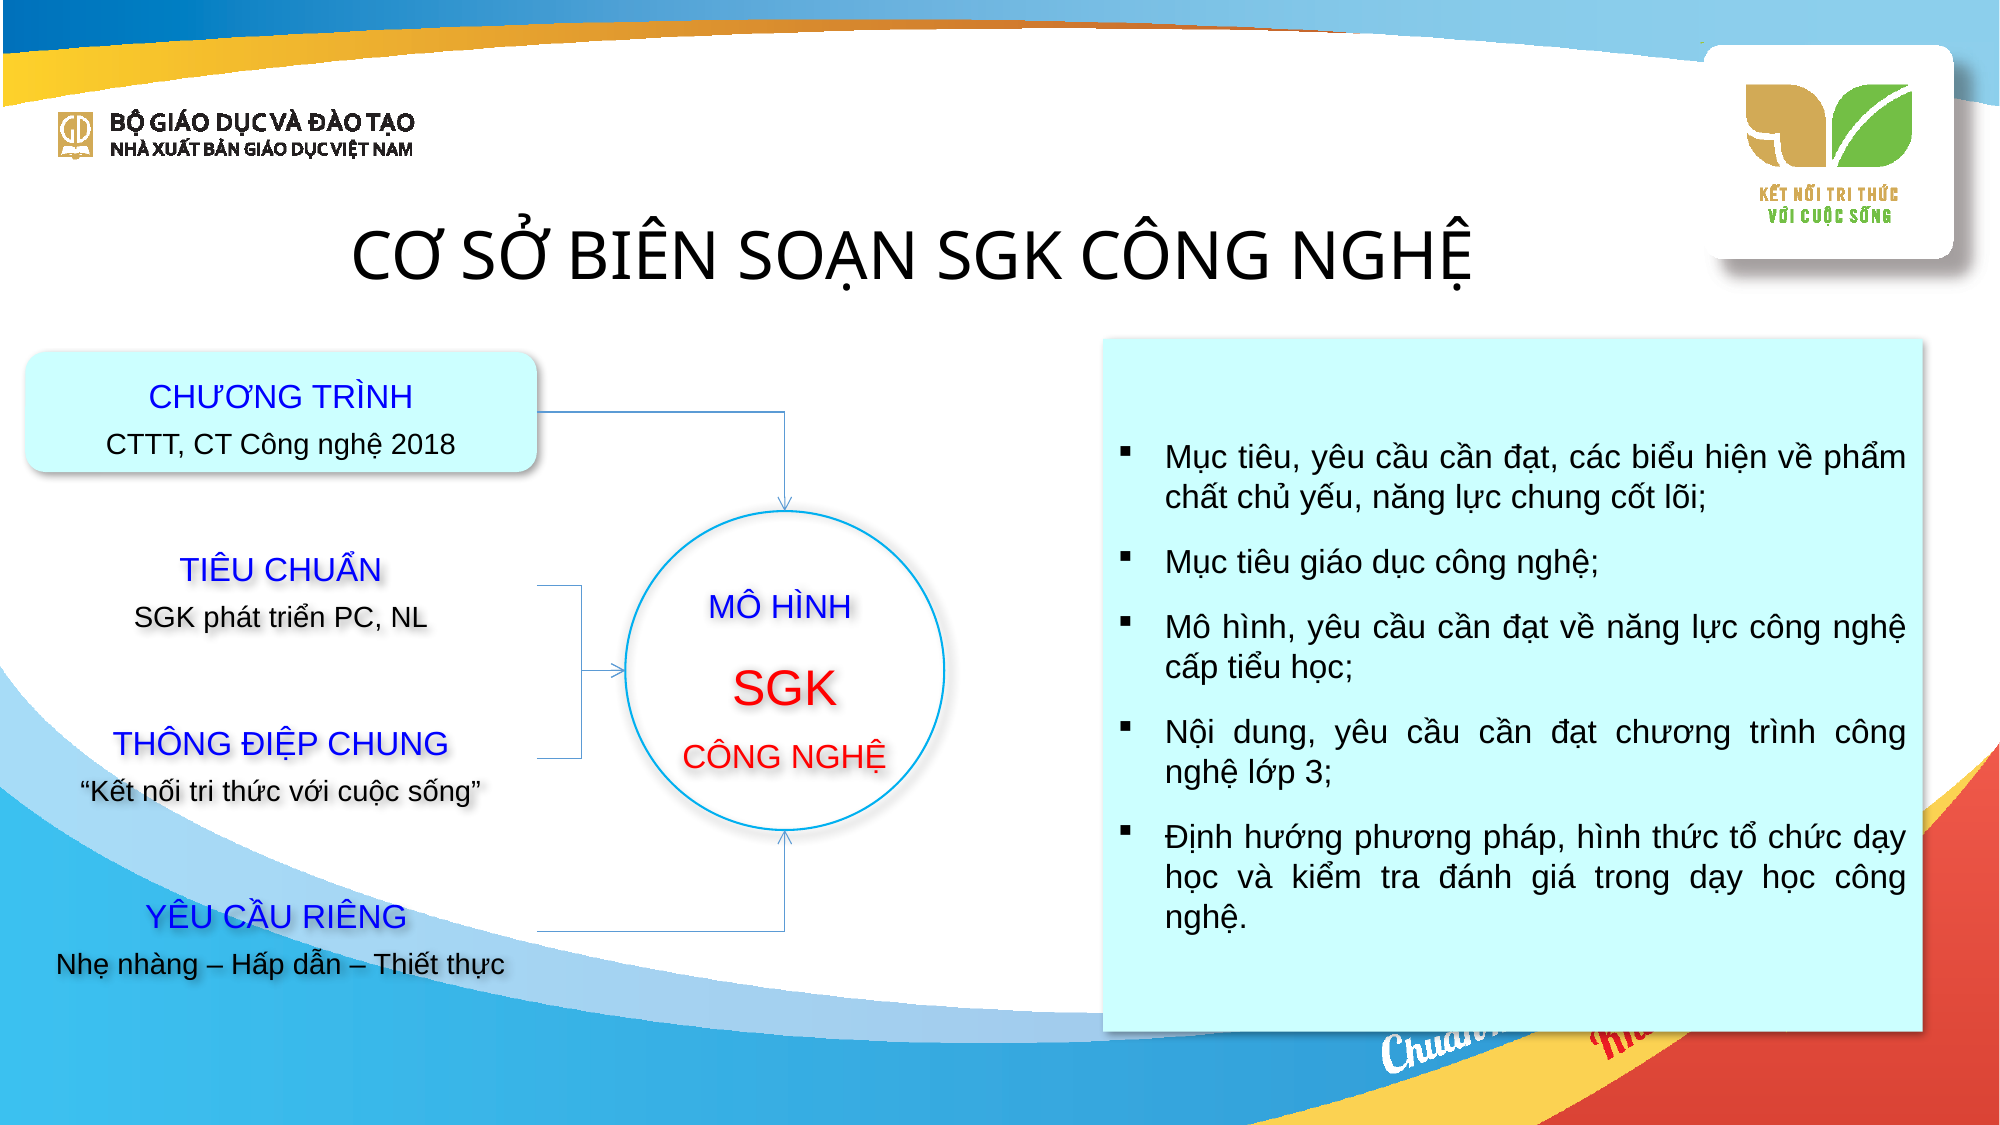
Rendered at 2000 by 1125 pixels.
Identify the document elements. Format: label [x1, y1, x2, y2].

picture [0, 0, 2000, 1125]
text_box [536, 412, 785, 511]
text_box [536, 670, 626, 759]
text_box [536, 585, 626, 670]
text_box [536, 829, 785, 932]
